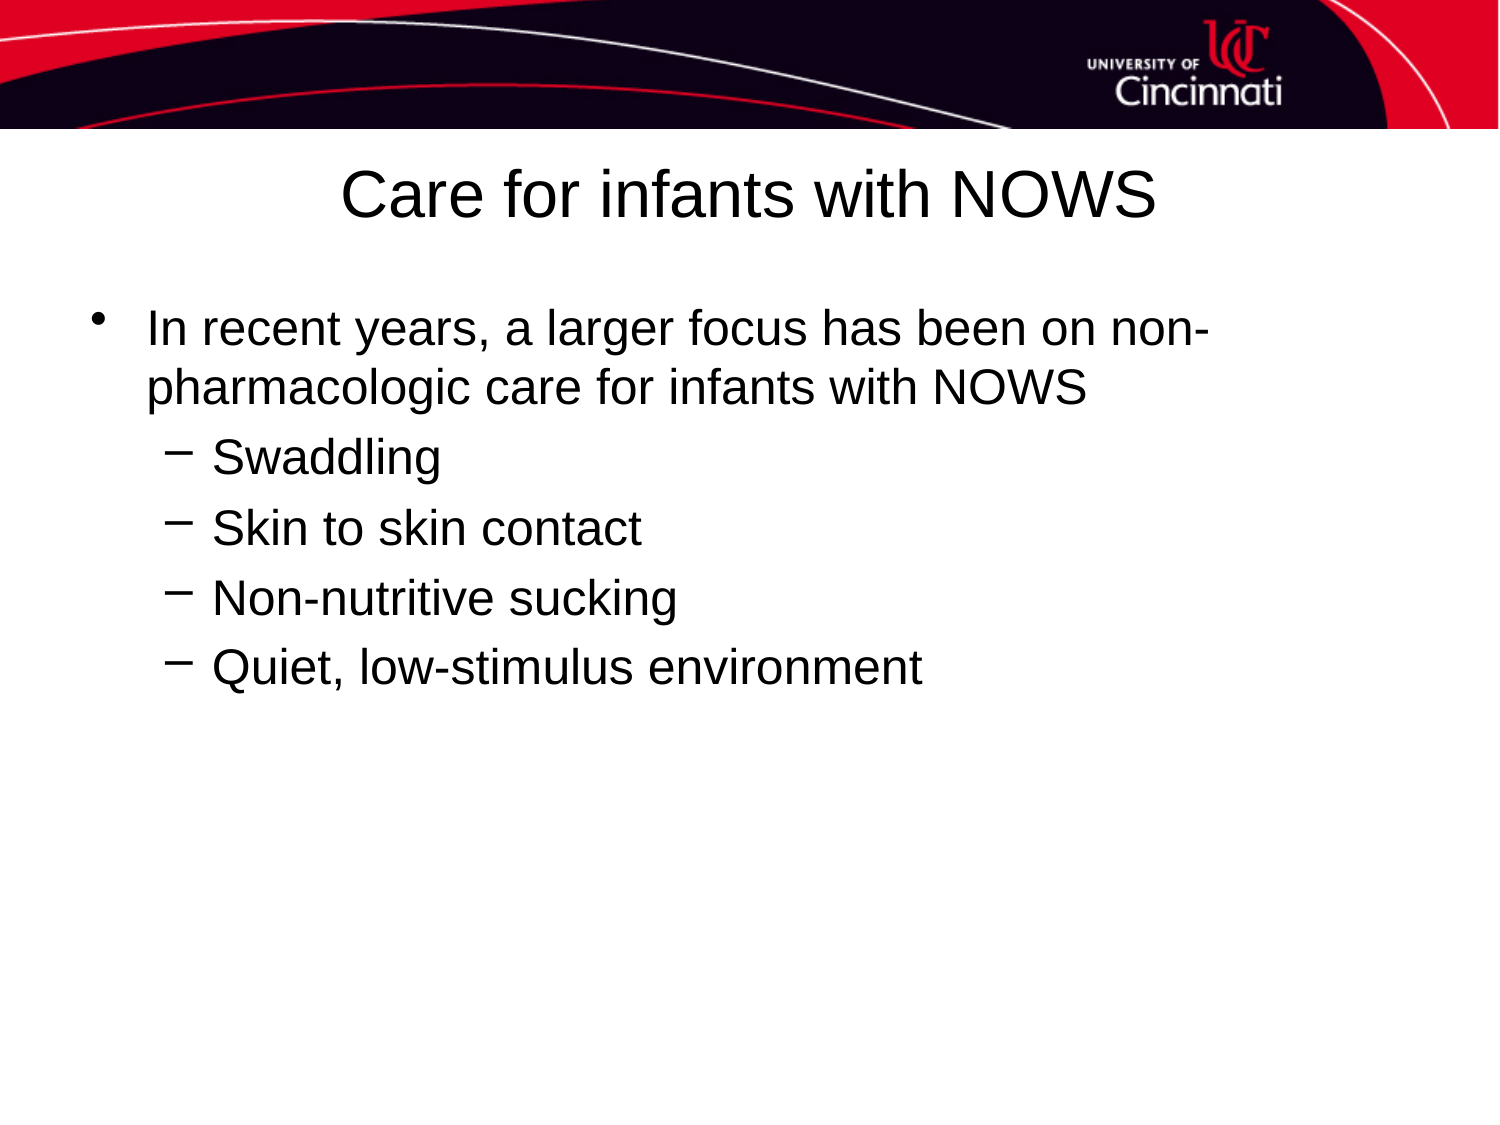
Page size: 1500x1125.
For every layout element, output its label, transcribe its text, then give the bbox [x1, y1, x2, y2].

list In recent years, a larger focus has been on non-pharmacologic care for infants with NOWS Swaddling Skin to skin contact Non-nutritive sucking Quiet, low-stimulus environment [75, 287, 1425, 1005]
title Care for infants with NOWS [75, 137, 1425, 245]
picture [0, 0, 1500, 129]
